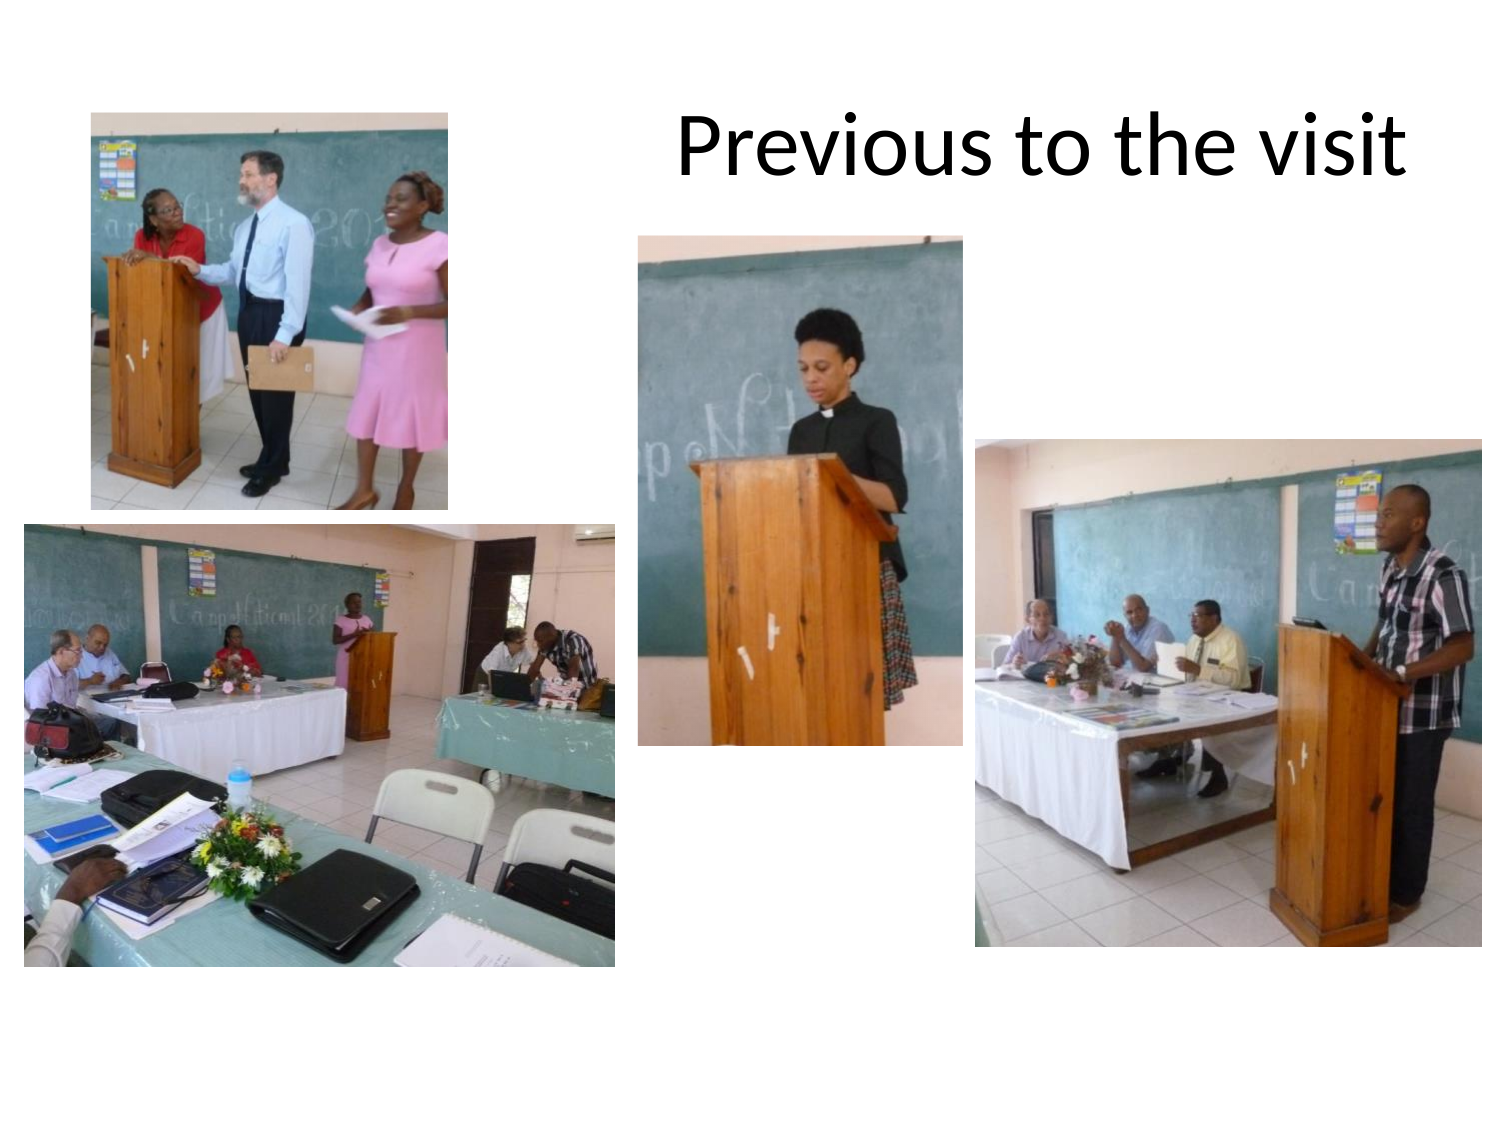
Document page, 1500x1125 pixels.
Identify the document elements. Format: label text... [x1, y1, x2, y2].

picture [70, 113, 468, 510]
title Previous to the visit [75, 45, 1425, 233]
picture [24, 236, 1482, 968]
